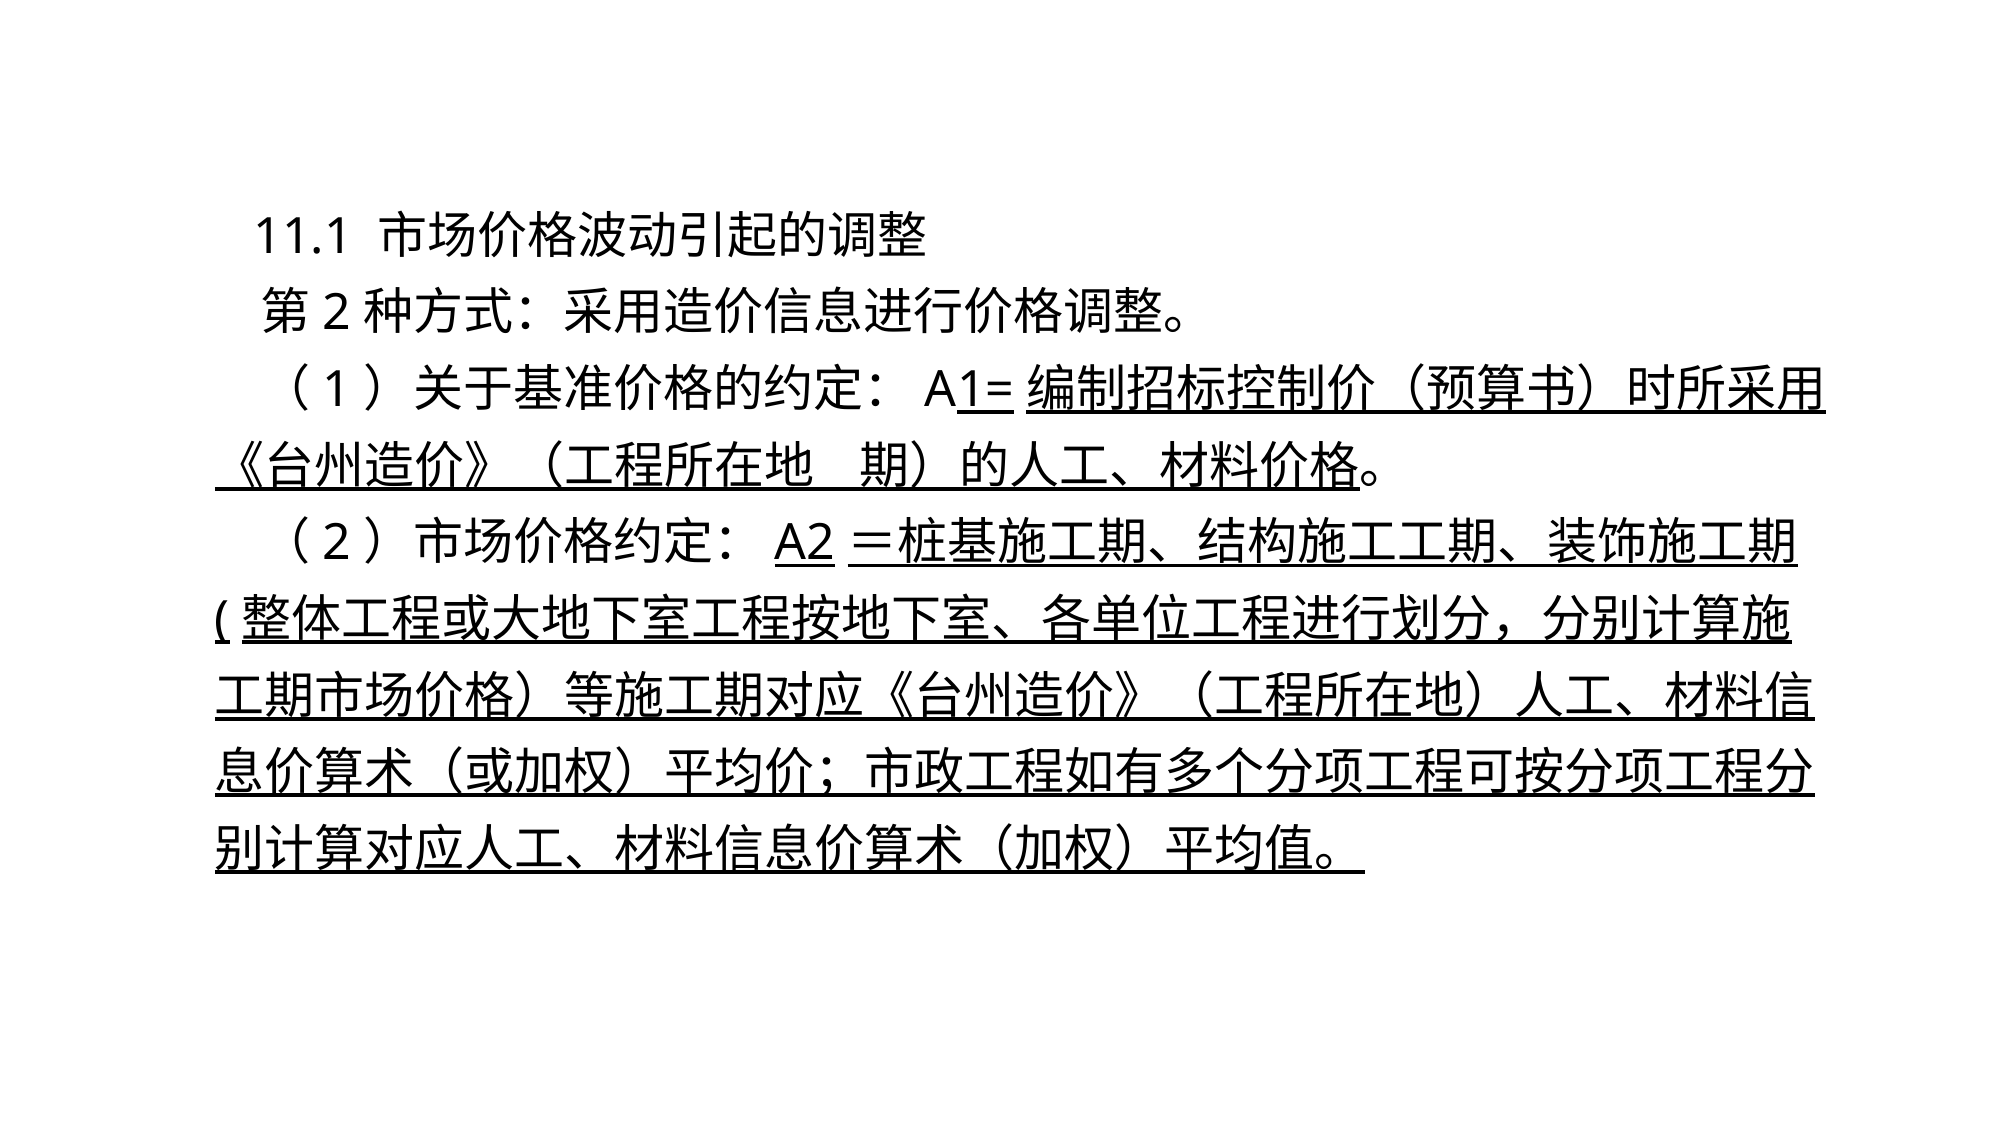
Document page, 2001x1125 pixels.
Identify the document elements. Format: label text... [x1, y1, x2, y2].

subtitle 11.1 市场价格波动引起的调整 第2种方式：采用造价信息进行价格调整。 （1）关于基准价格的约定：A1=编制招标控制价（预算书）时所采用《台州造价》（工程所在地 期）的人工、材料价格。 （2）市场价格约定：A2＝桩基施工期、结构施工工期、装饰施工期(整体工程或大地下室工程按地下室、各单位工程进行划分，分别计算施工期市场价格）等施工期对应《台州造价》（工程所在地）人工、材料信息价算术（或加权）平均价；市政工程如有多个分项工程可按分项工程分别计算对应人工、材料信息价算术（加权）平均值。 [200, 179, 1845, 943]
